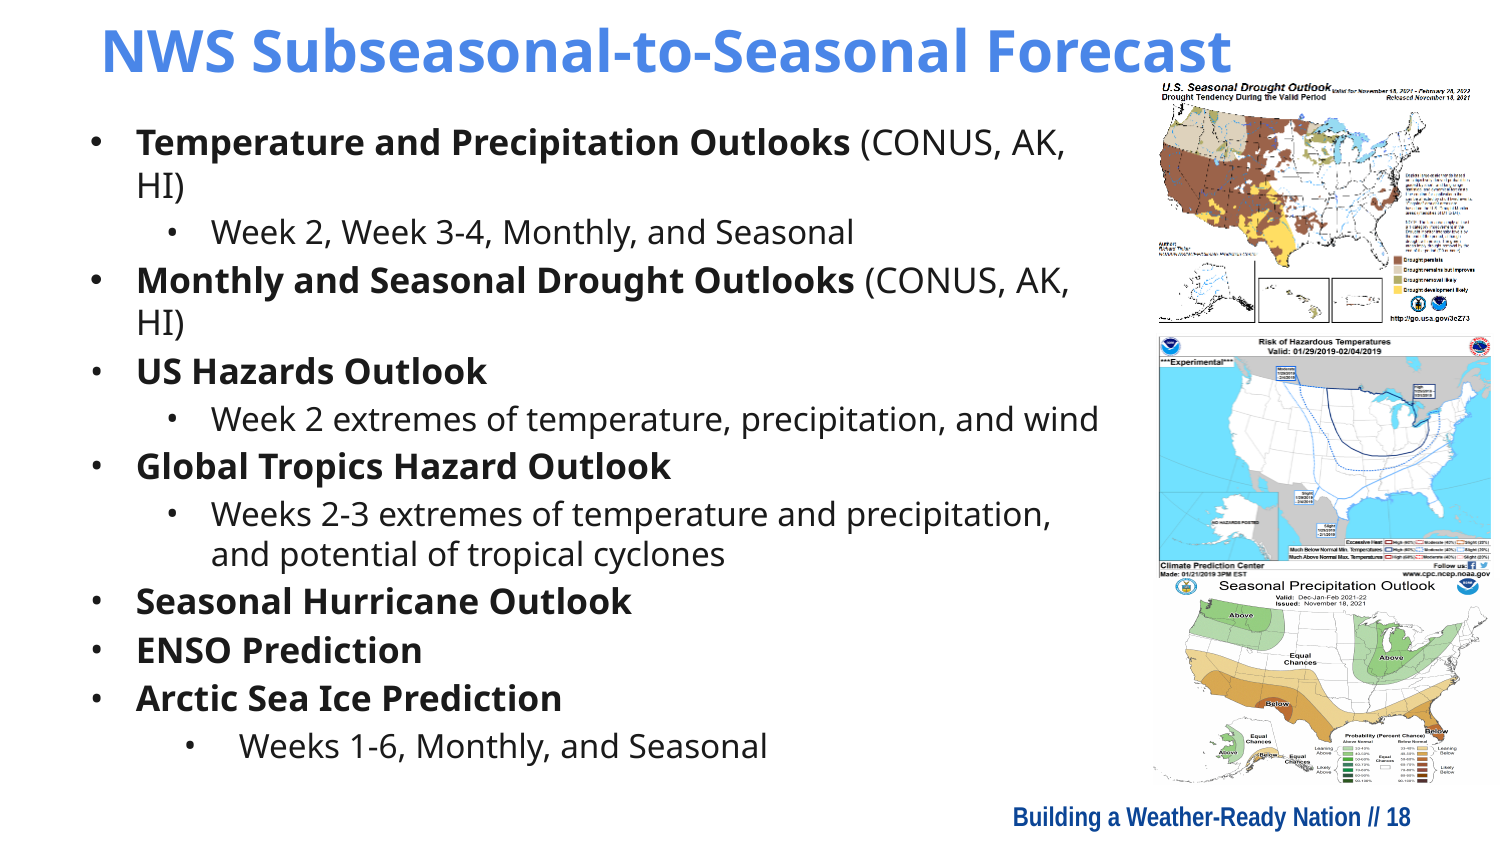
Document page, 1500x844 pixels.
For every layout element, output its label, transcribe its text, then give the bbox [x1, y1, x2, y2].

title NWS Subseasonal-to-Seasonal Forecast [23, 0, 1325, 98]
slide_number Building a Weather-Ready Nation // ‹#› [1010, 798, 1431, 844]
picture [1153, 78, 1477, 328]
list Temperature and Precipitation Outlooks (CONUS, AK, HI) Week 2, Week 3-4, Monthly, and Seasonal Monthly and Seasonal Drought Outlooks (CONUS, AK, HI) US Hazards Outlook Week 2 extremes of temperature, precipitation, and wind Global Tropics Hazard Outlook Weeks 2-3 extremes of temperature and precipitation, and potential of tropical cyclones Seasonal Hurricane Outlook ENSO Prediction Arctic Sea Ice Prediction Weeks 1-6, Monthly, and Seasonal [88, 105, 1123, 782]
picture [1153, 330, 1500, 785]
